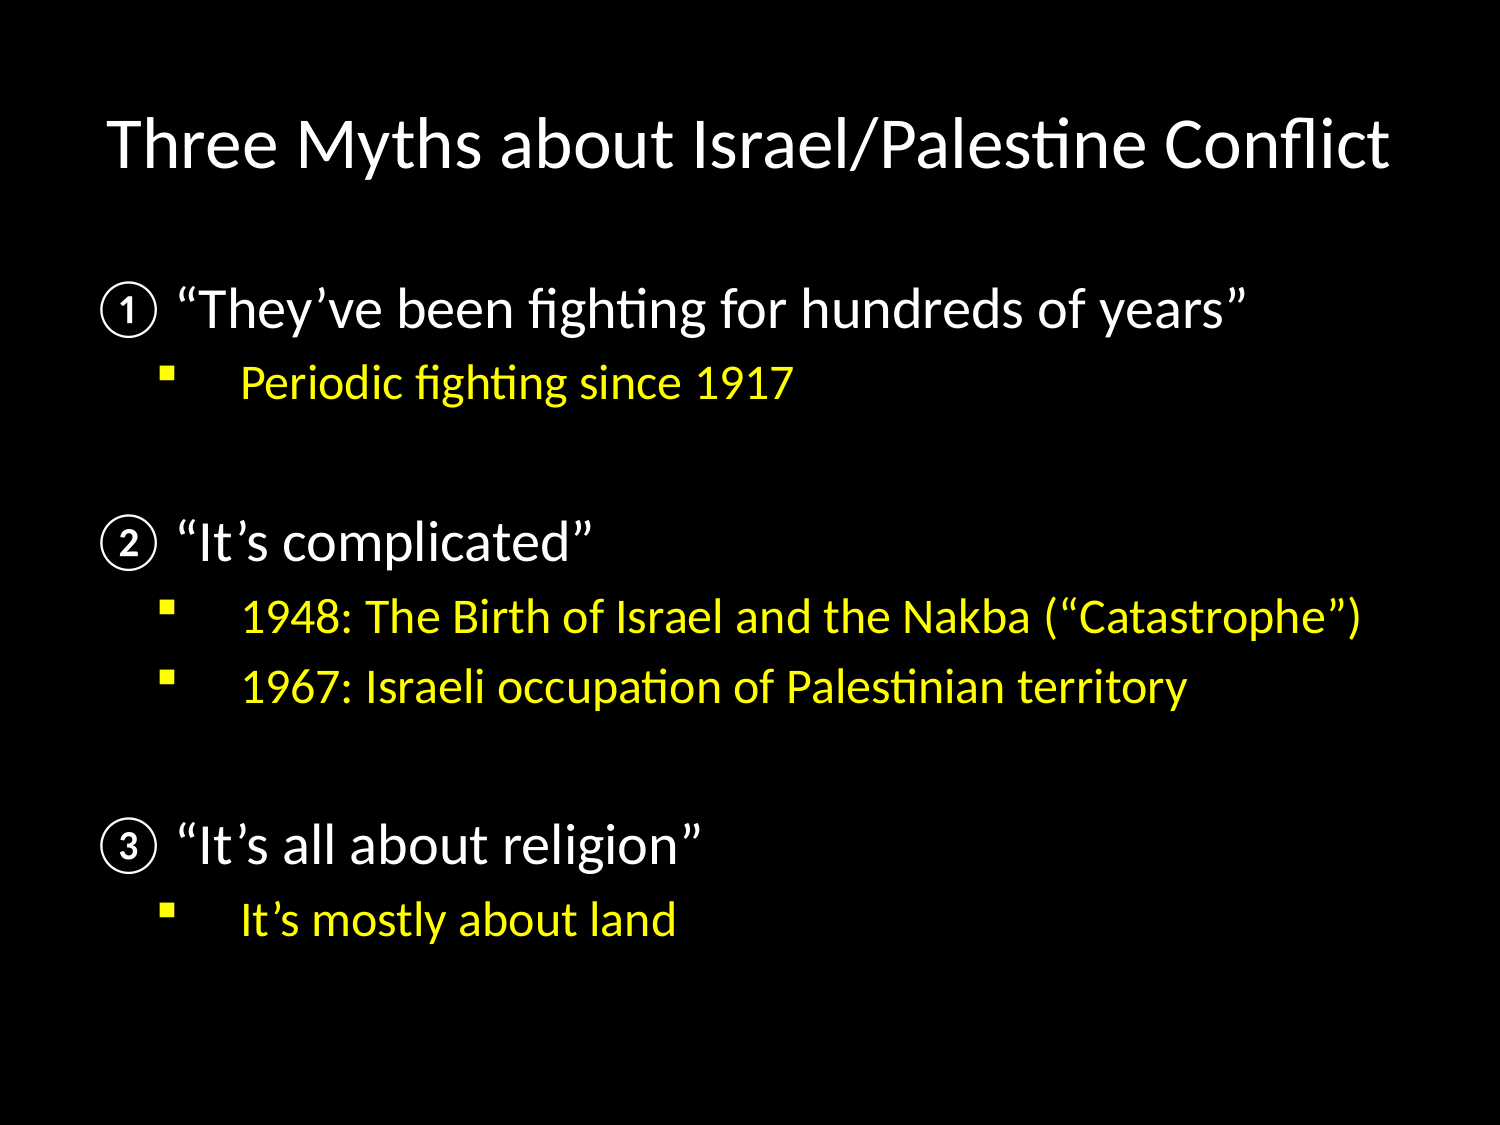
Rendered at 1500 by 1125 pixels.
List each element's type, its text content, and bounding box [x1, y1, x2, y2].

list “They’ve been fighting for hundreds of years” Periodic fighting since 1917 “It’s complicated” 1948: The Birth of Israel and the Nakba (“Catastrophe”) 1967: Israeli occupation of Palestinian territory “It’s all about religion” It’s mostly about land [75, 262, 1425, 1005]
title Three Myths about Israel/Palestine Conflict [75, 45, 1425, 233]
